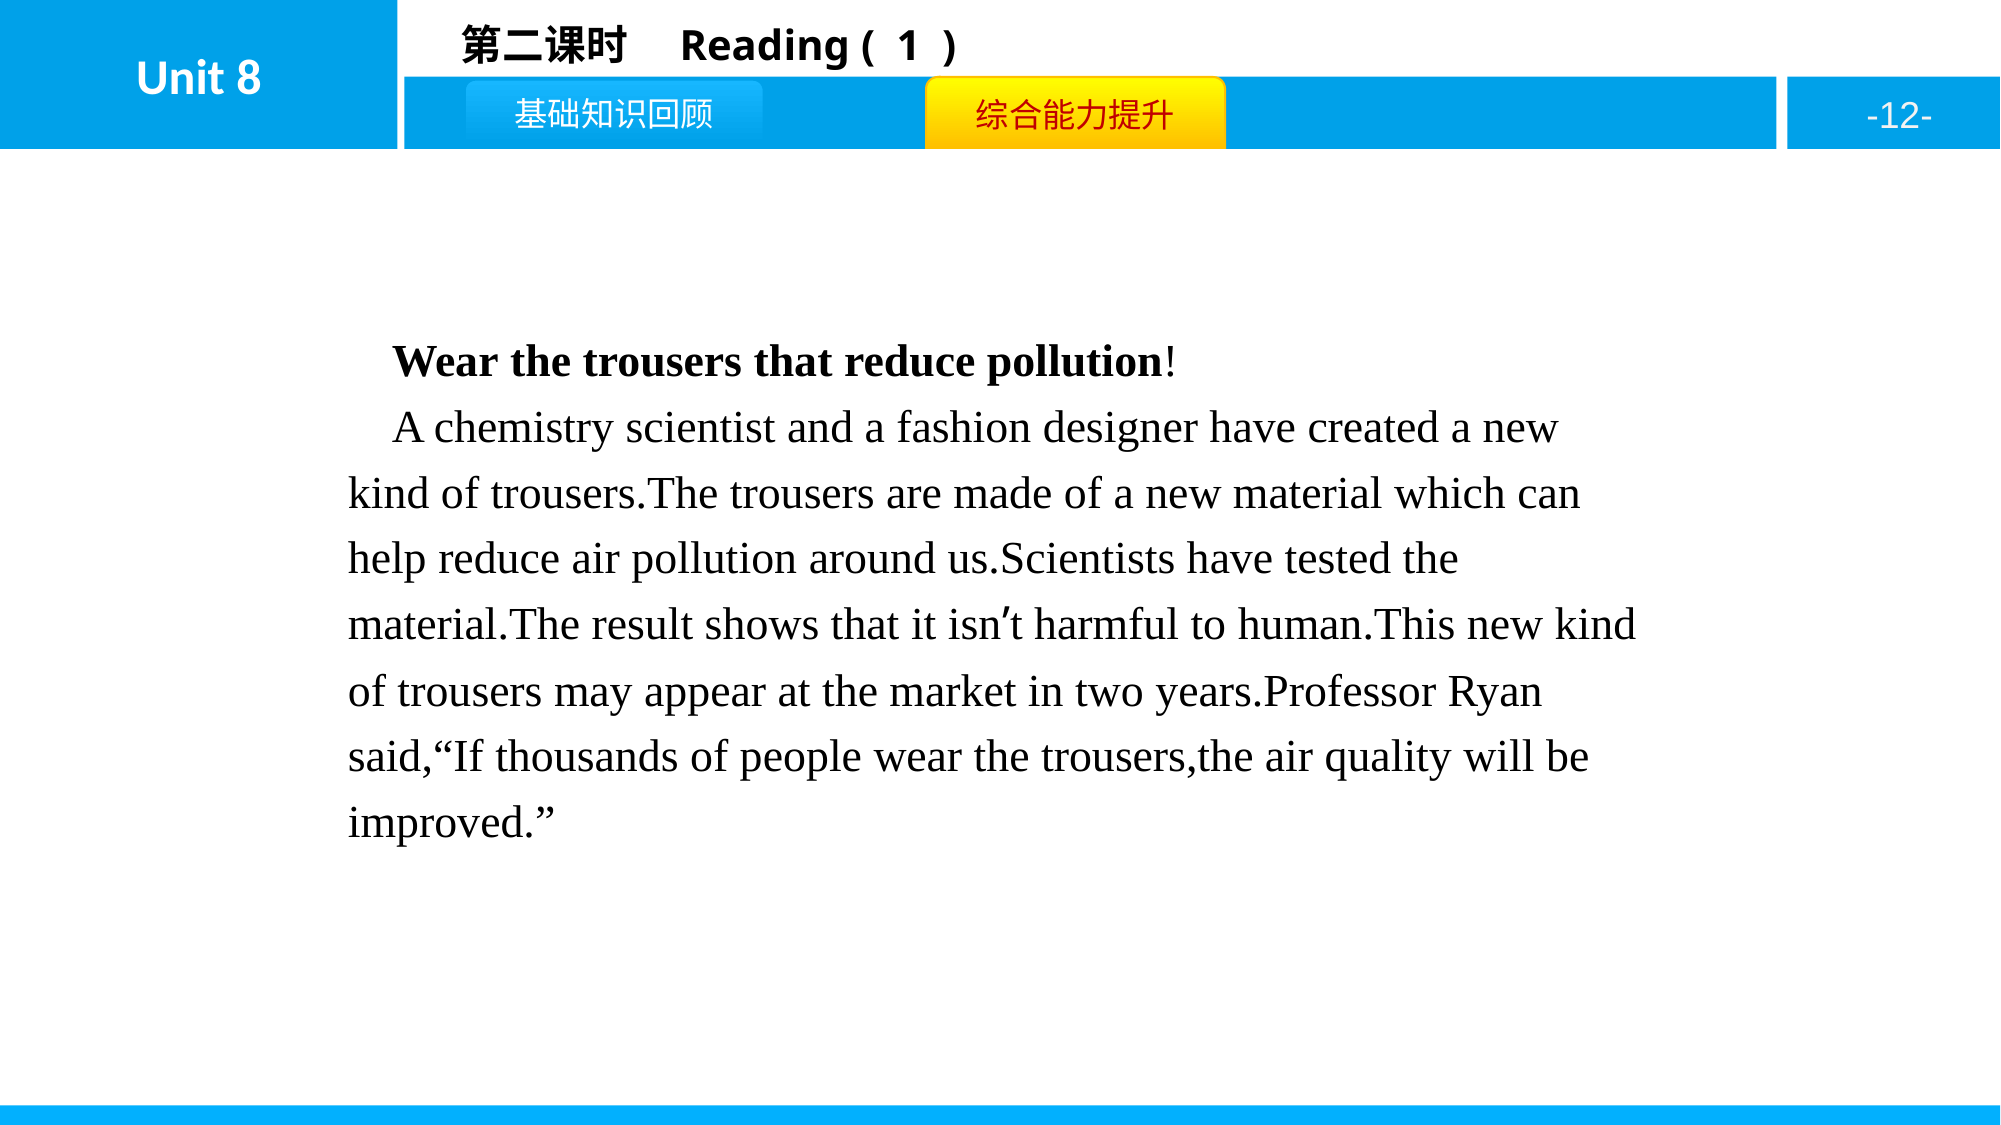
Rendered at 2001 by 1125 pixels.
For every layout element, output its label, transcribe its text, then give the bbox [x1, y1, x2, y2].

text_box Wear the trousers that reduce pollution! A chemistry scientist and a fashion designer have created a new kind of trousers.The trousers are made of a new material which can help reduce air pollution around us.Scientists have tested the material.The result shows that it isn’t harmful to human.This new kind of trousers may appear at the market in two years.Professor Ryan said,“If thousands of people wear the trousers,the air quality will be improved.” [333, 311, 1667, 855]
